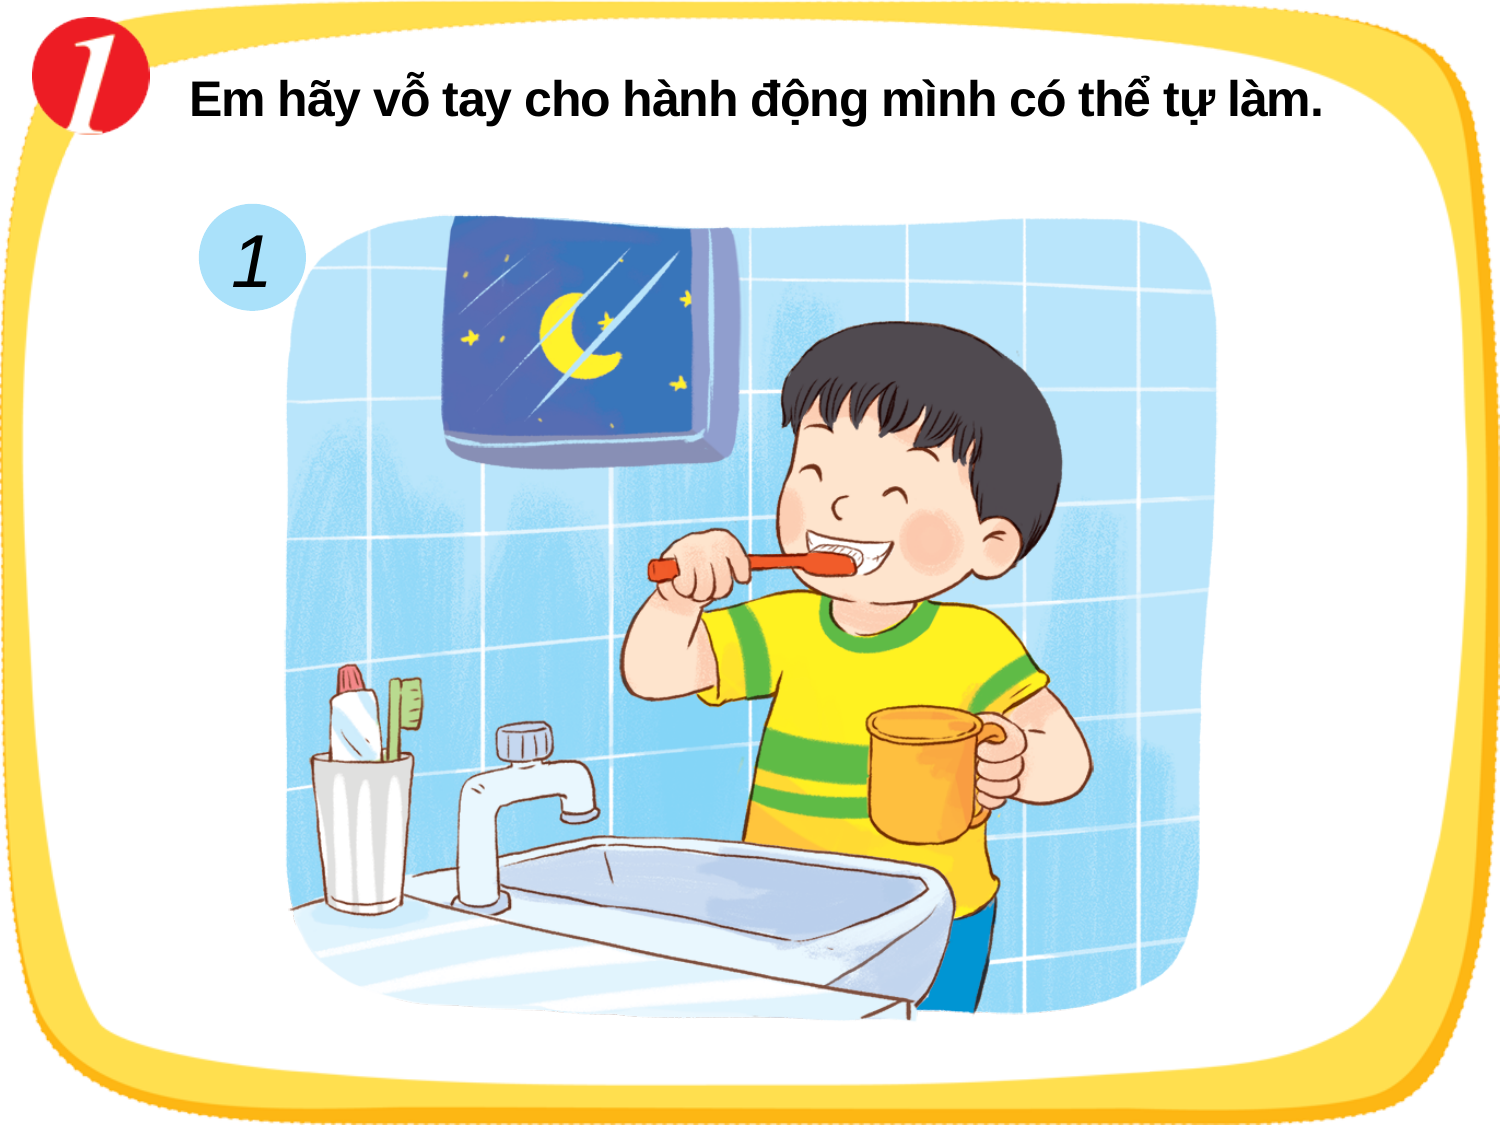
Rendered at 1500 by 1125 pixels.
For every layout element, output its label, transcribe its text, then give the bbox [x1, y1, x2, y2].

text_box Em hãy vỗ tay cho hành động mình có thể tự làm. [174, 53, 1433, 134]
picture [0, 0, 1500, 1125]
text_box 1 [198, 203, 258, 311]
